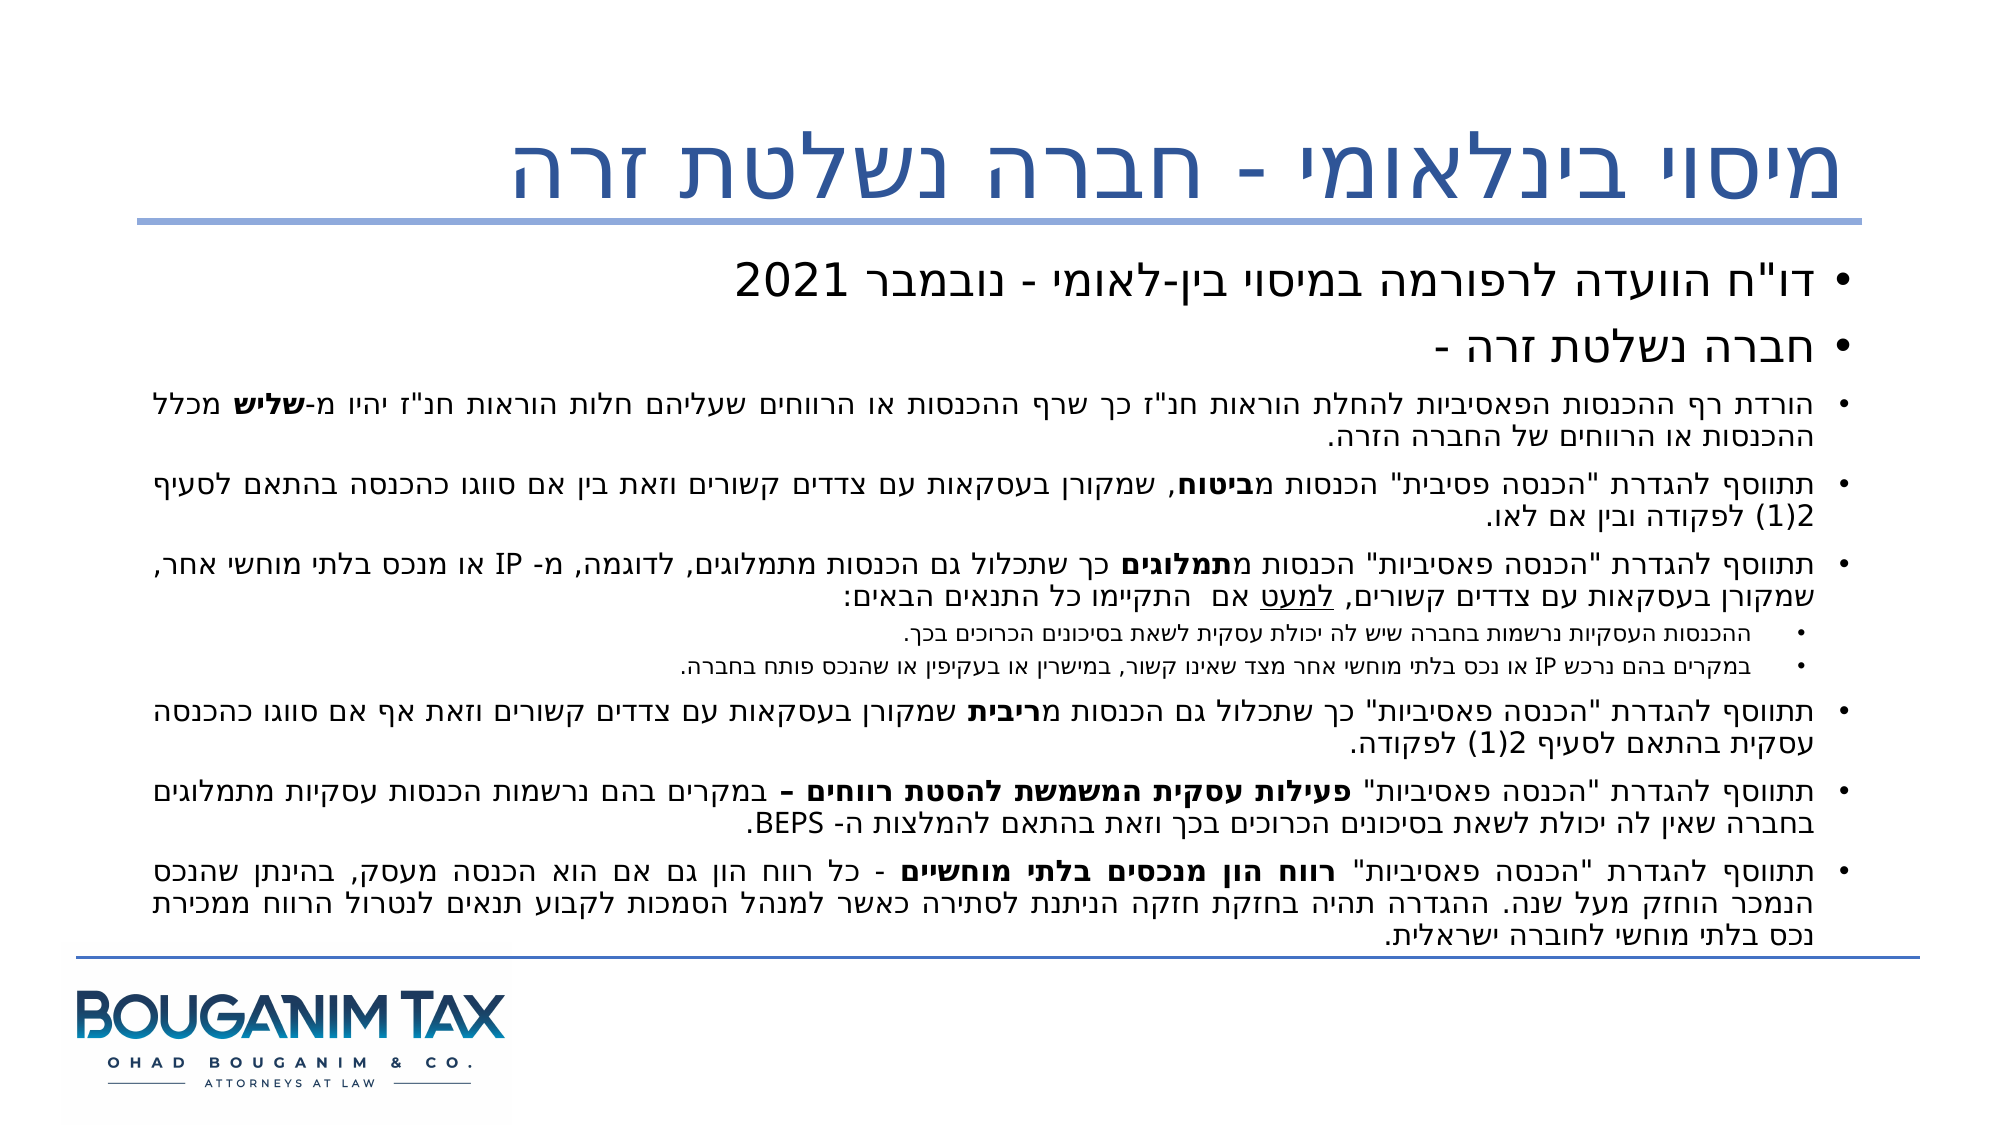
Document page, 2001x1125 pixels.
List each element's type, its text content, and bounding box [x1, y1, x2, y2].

title מיסוי בינלאומי - חברה נשלטת זרה [137, 59, 1863, 249]
picture [61, 942, 512, 1125]
list דו"ח הוועדה לרפורמה במיסוי בין-לאומי - נובמבר 2021 חברה נשלטת זרה - הורדת רף ההכנסות הפאסיביות להחלת הוראות חנ"ז כך שרף ההכנסות או הרווחים שעליהם חלות הוראות חנ"ז יהיו מ-שליש מכלל ההכנסות או הרווחים של החברה הזרה. תתווסף להגדרת "הכנסה פסיבית" הכנסות מביטוח, שמקורן בעסקאות עם צדדים קשורים וזאת בין אם סווגו כהכנסה בהתאם לסעיף 2(1) לפקודה ובין אם לאו. תתווסף להגדרת "הכנסה פאסיביות" הכנסות מתמלוגים כך שתכלול גם הכנסות מתמלוגים, לדוגמה, מ- IP או מנכס בלתי מוחשי אחר, שמקורן בעסקאות עם צדדים קשורים, למעט אם התקיימו כל התנאים הבאים: ההכנסות העסקיות נרשמות בחברה שיש לה יכולת עסקית לשאת בסיכונים הכרוכים בכך. במקרים בהם נרכש IP או נכס בלתי מוחשי אחר מצד שאינו קשור, במישרין או בעקיפין או שהנכס פותח בחברה. תתווסף להגדרת "הכנסה פאסיביות" כך שתכלול גם הכנסות מריבית שמקורן בעסקאות עם צדדים קשורים וזאת אף אם סווגו כהכנסה עסקית בהתאם לסעיף 2(1) לפקודה. תתווסף להגדרת "הכנסה פאסיביות" פעילות עסקית המשמשת להסטת רווחים – במקרים בהם נרשמות הכנסות עסקיות מתמלוגים בחברה שאין לה יכולת לשאת בסיכונים הכרוכים בכך וזאת בהתאם להמלצות ה- BEPS. תתווסף להגדרת "הכנסה פאסיביות" רווח הון מנכסים בלתי מוחשיים - כל רווח הון גם אם הוא הכנסה מעסק, בהינתן שהנכס הנמכר הוחזק מעל שנה. ההגדרה תהיה בחזקת חזקה הניתנת לסתירה כאשר למנהל הסמכות לקבוע תנאים לנטרול הרווח ממכירת נכס בלתי מוחשי לחוברה ישראלית. [137, 249, 1863, 964]
